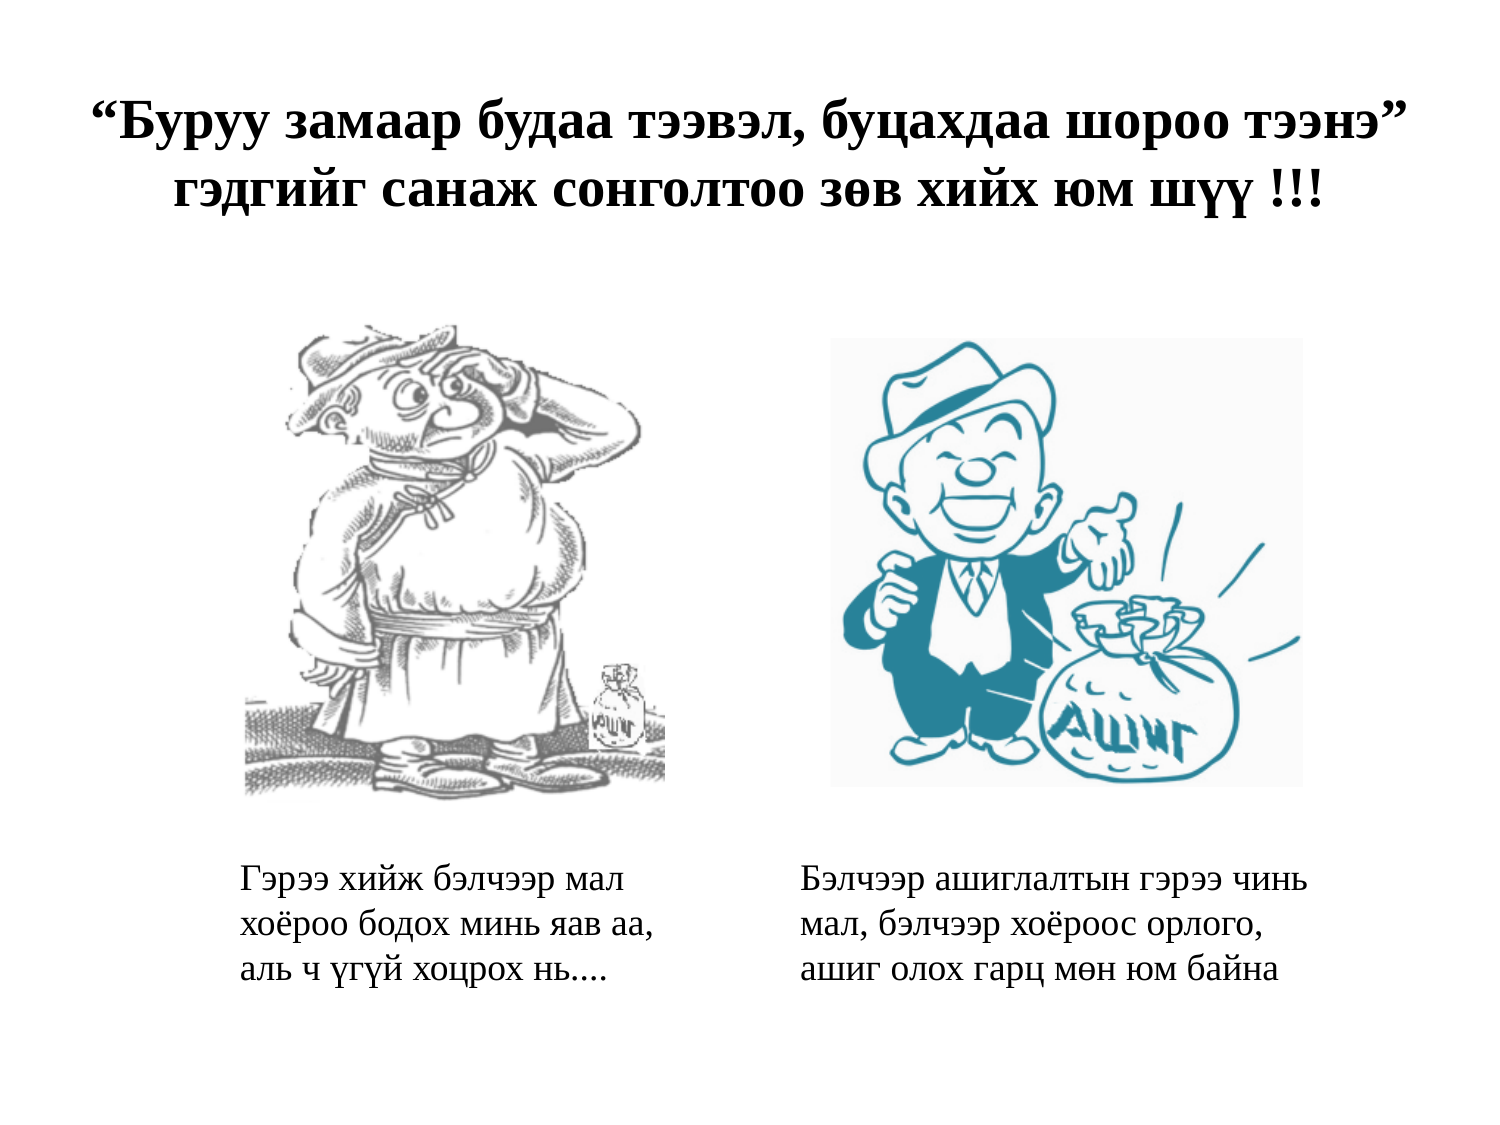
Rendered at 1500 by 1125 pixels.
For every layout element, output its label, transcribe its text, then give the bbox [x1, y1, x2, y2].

picture [238, 310, 665, 814]
text_box Бэлчээр ашиглалтын гэрээ чинь мал, бэлчээр хоёроос орлого, ашиг олох гарц мөн юм байна [785, 845, 1353, 996]
picture [830, 337, 1304, 788]
title “Буруу замаар будаа тээвэл, буцахдаа шороо тээнэ” гэдгийг санаж сонголтоо зөв хийх юм шүү !!! [75, 45, 1425, 256]
text_box Гэрээ хийж бэлчээр мал хоёроо бодох минь яав аа, аль ч үгүй хоцрох нь.... [225, 845, 722, 996]
